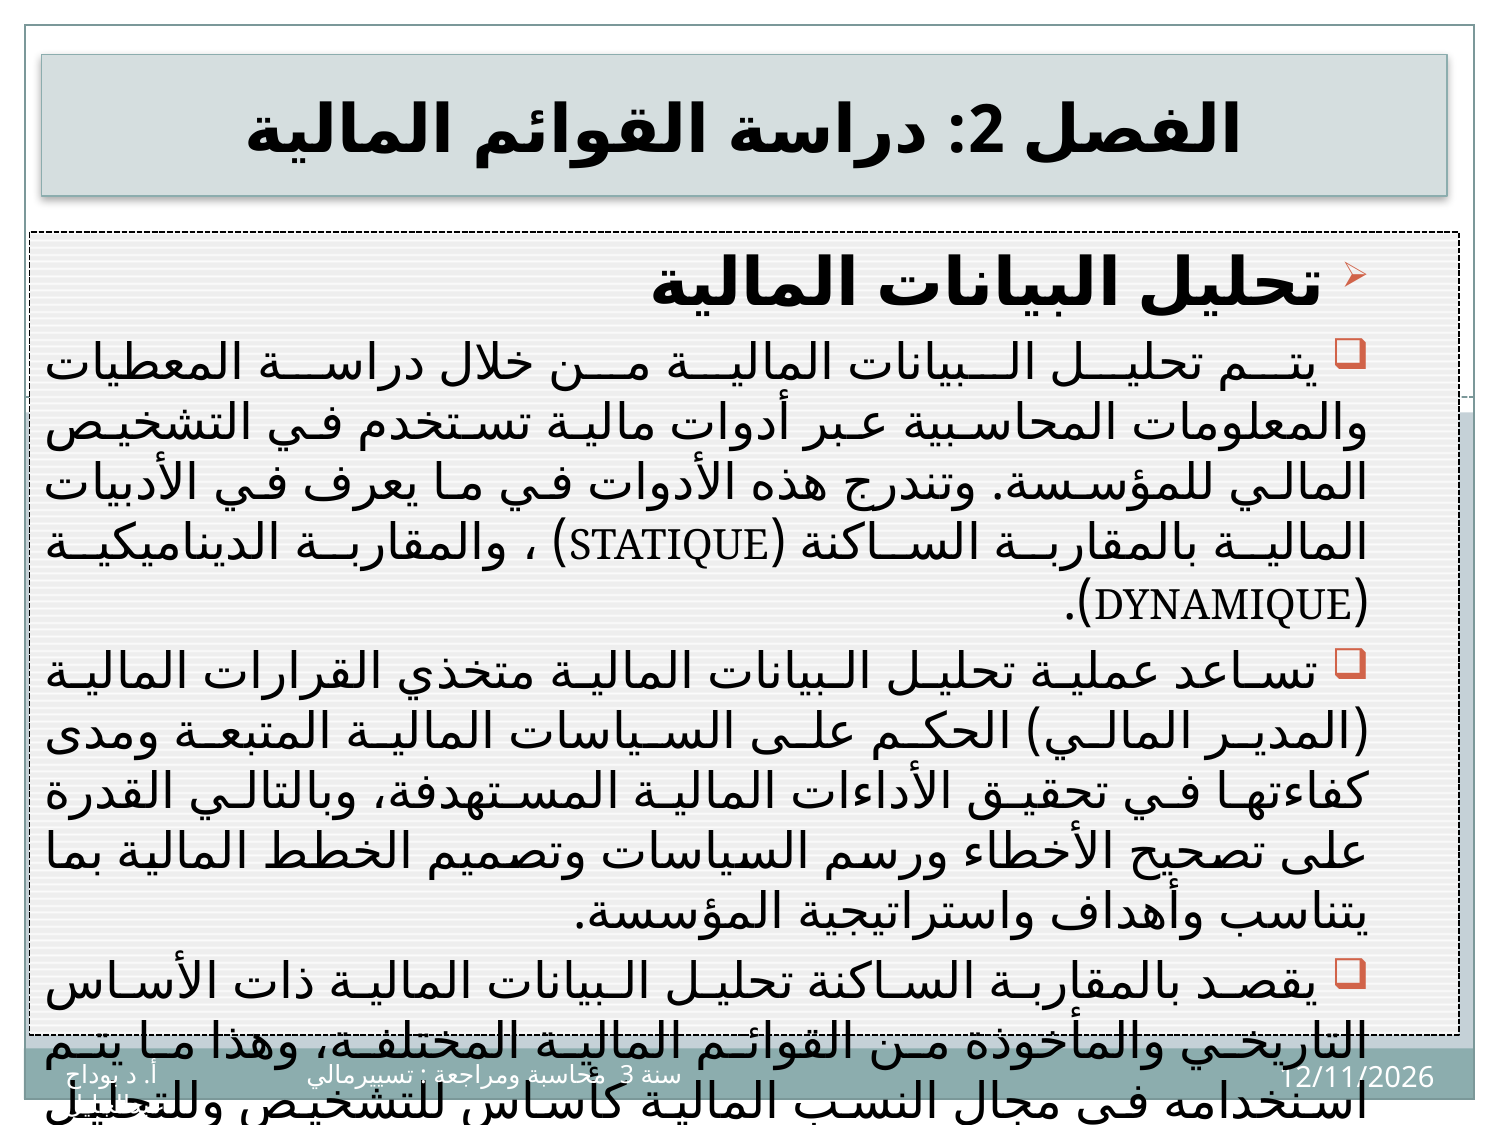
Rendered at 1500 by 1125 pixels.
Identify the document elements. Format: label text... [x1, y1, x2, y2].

subtitle تحليل البيانات المالية يتم تحليل البيانات المالية من خلال دراسة المعطيات والمعلومات المحاسبية عبر أدوات مالية تستخدم في التشخيص المالي للمؤسسة. وتندرج هذه الأدوات في ما يعرف في الأدبيات المالية بالمقاربة الساكنة (Statique) ، والمقاربة الديناميكية (Dynamique). تساعد عملية تحليل البيانات المالية متخذي القرارات المالية (المدير المالي) الحكم على السياسات المالية المتبعة ومدى كفاءتها في تحقيق الأداءات المالية المستهدفة، وبالتالي القدرة على تصحيح الأخطاء ورسم السياسات وتصميم الخطط المالية بما يتناسب وأهداف واستراتيجية المؤسسة. يقصد بالمقاربة الساكنة تحليل البيانات المالية ذات الأساس التاريخي والمأخوذة من القوائم المالية المختلفة، وهذا ما يتم اسنخدامه في مجال النسب المالية كأساس للتشخيص وللتحليل المالي. [29, 231, 1460, 1036]
title الفصل 2: دراسة القوائم المالية [41, 54, 1448, 197]
slide_number 16 [712, 360, 788, 434]
footer سنة 3 محاسبة ومراجعة : تسييرمالي أ. د بوداح عبدالجليل [50, 1051, 750, 1112]
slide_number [950, 1050, 1450, 1111]
